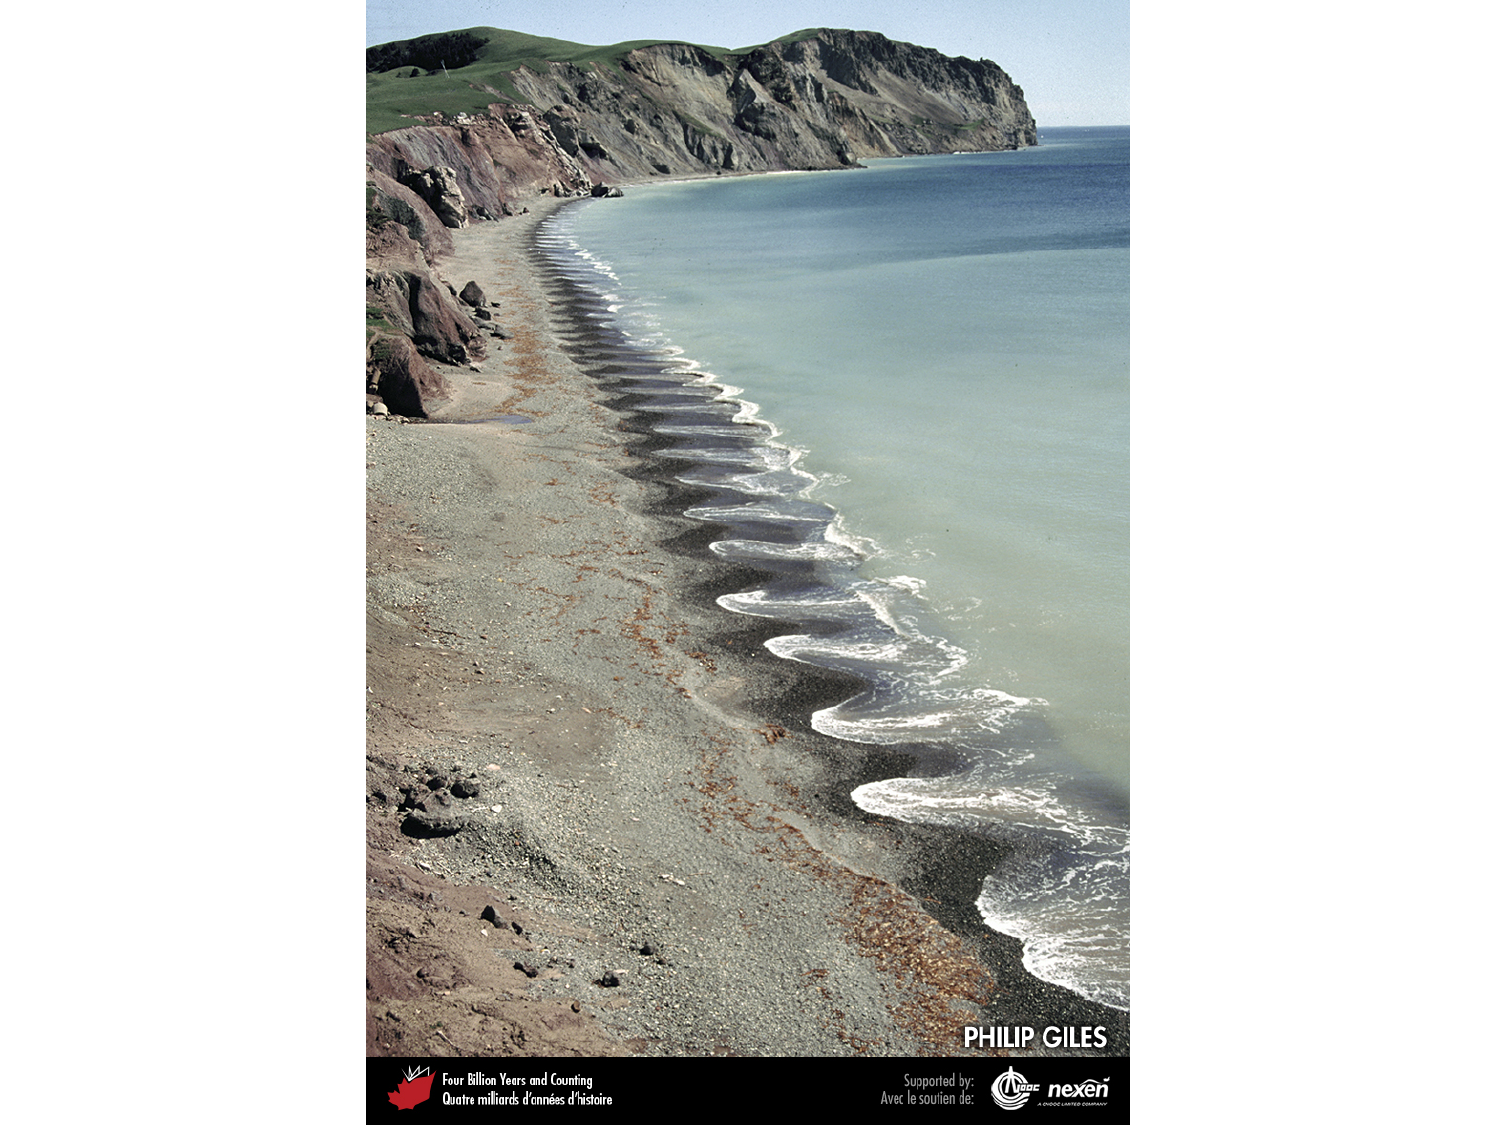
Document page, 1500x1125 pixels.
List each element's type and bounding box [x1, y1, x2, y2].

picture [366, 0, 1130, 1125]
